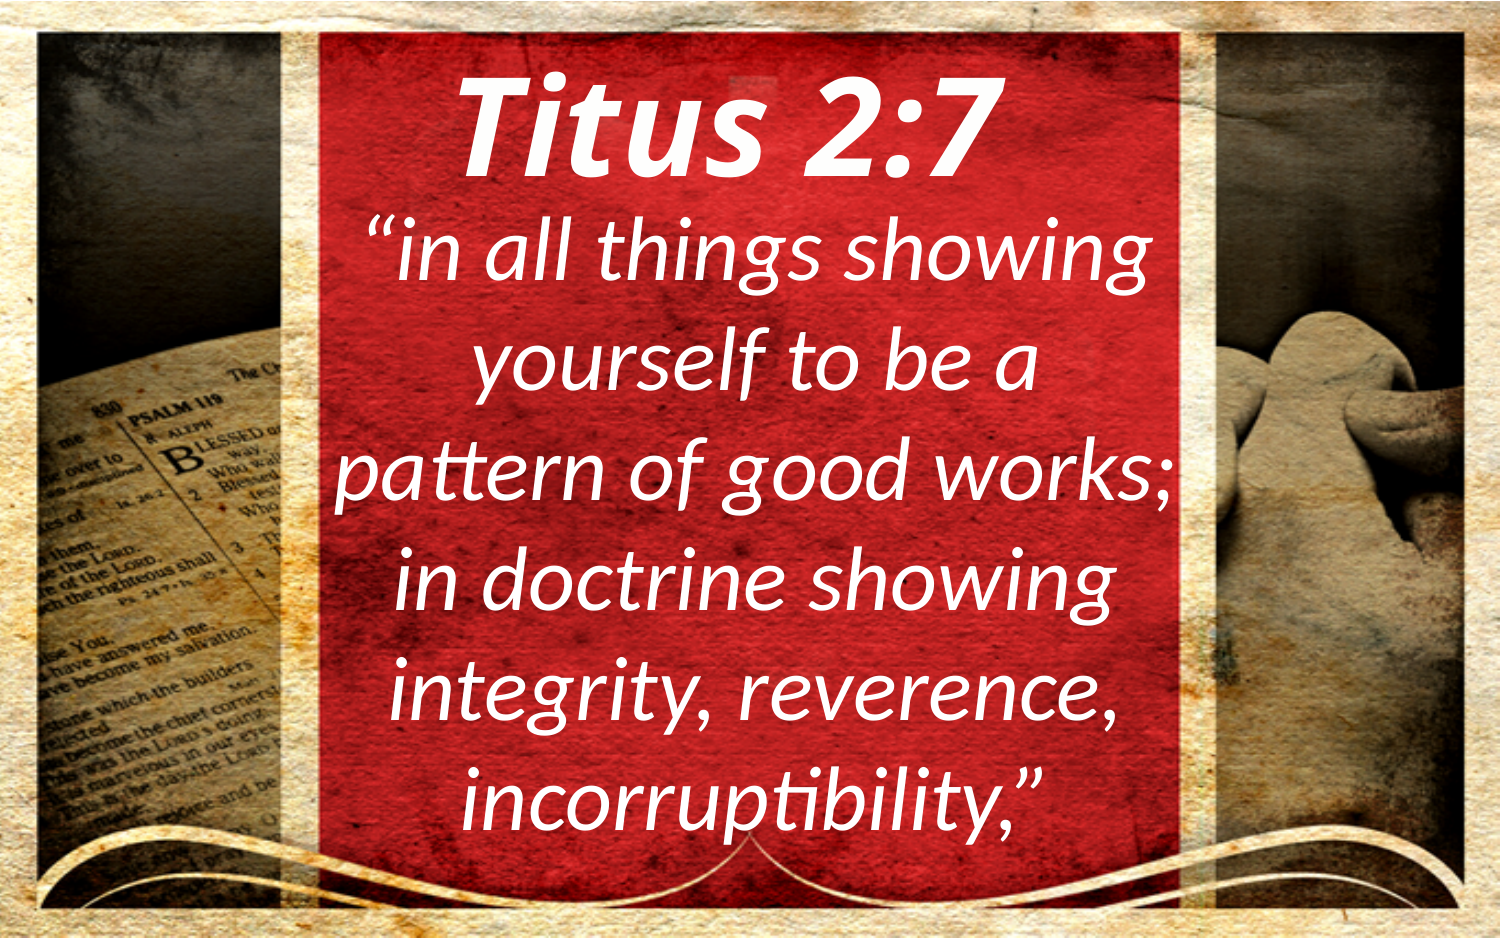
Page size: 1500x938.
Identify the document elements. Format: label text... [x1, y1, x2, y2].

text_box Titus 2:7 [0, 31, 1475, 211]
list “in all things showing yourself to be a pattern of good works; in doctrine showing integrity, reverence, incorruptibility,” [312, 211, 1200, 819]
picture [0, 1, 1500, 938]
